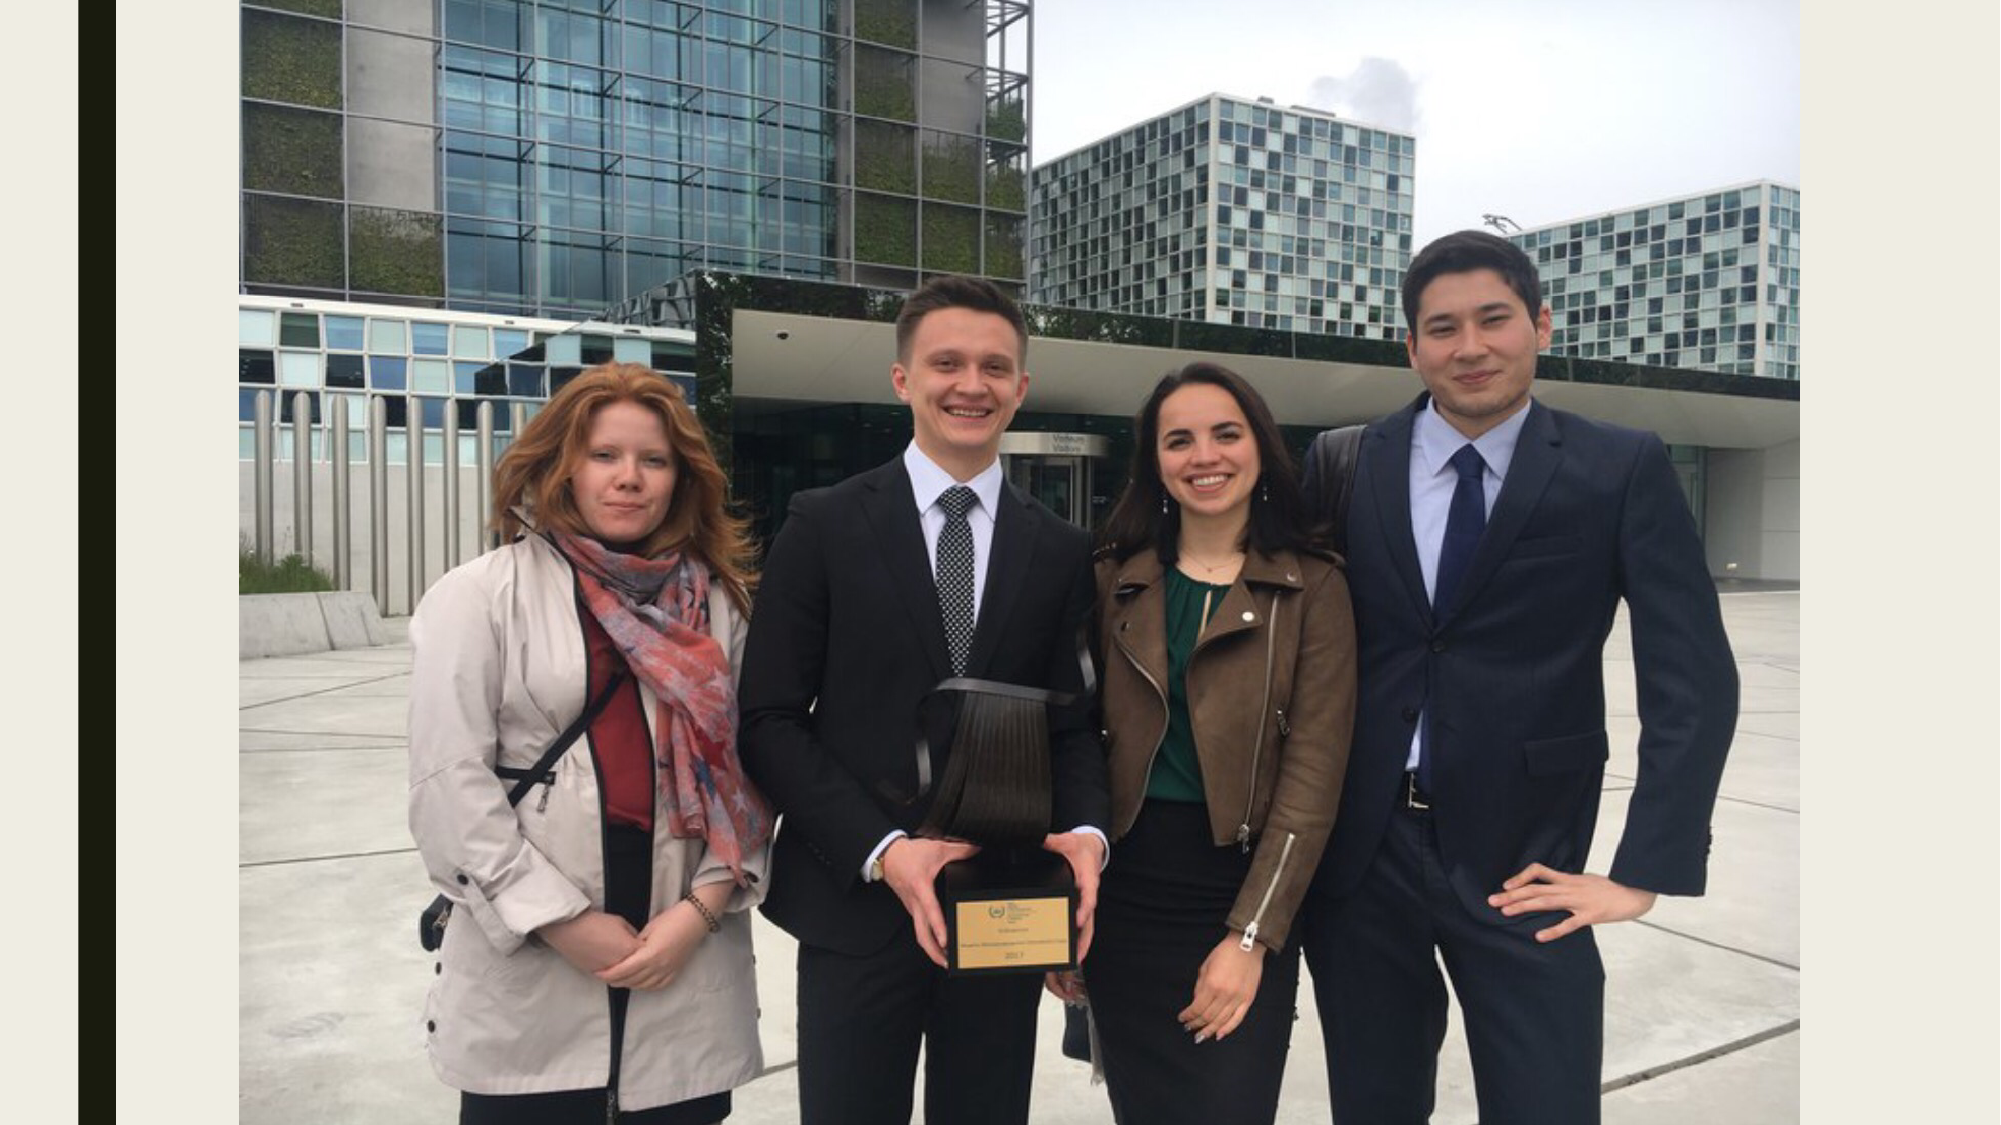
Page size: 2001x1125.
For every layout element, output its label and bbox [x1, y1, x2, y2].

list [238, 0, 1800, 1125]
